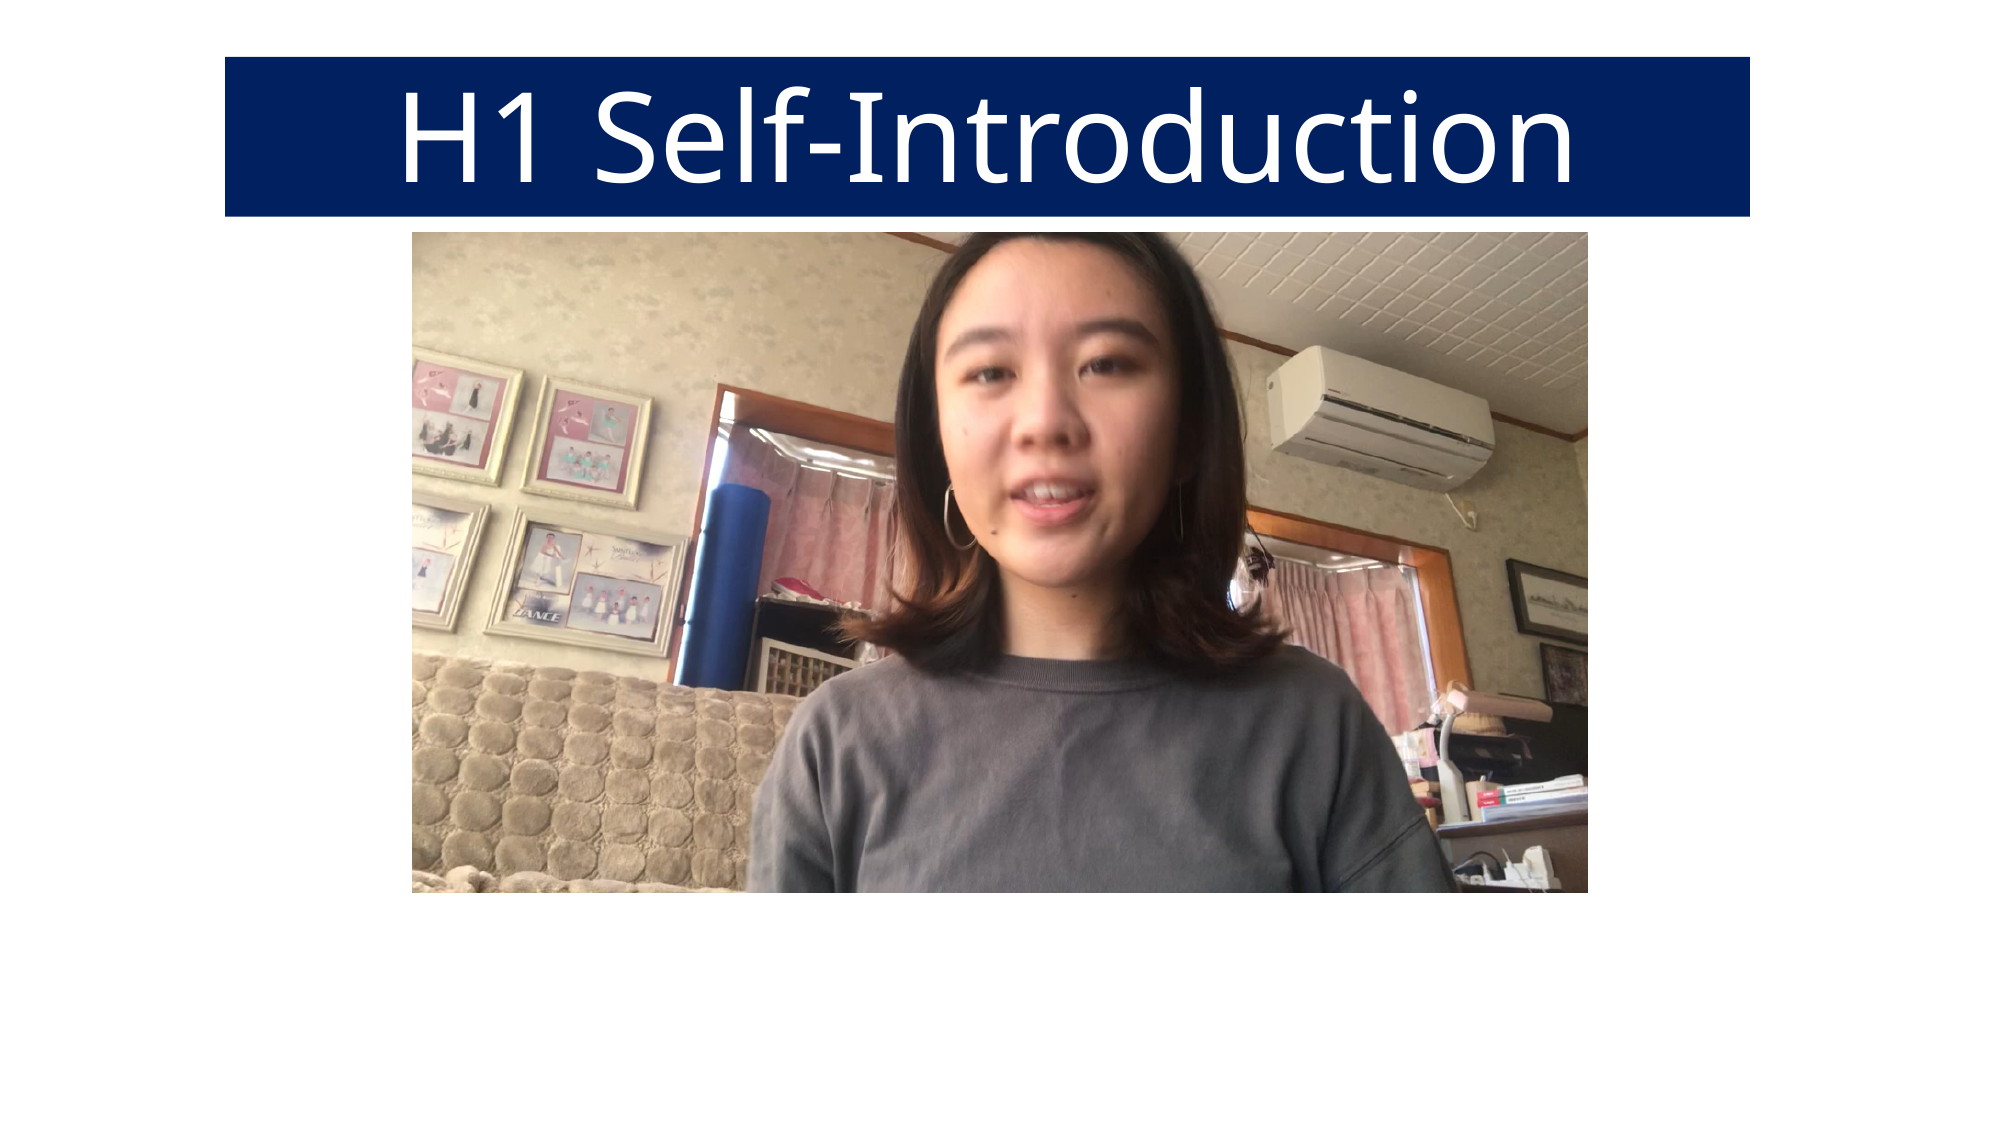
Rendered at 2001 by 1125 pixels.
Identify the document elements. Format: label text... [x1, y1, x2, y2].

title H1 Self-Introduction [225, 56, 1750, 217]
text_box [411, 231, 1589, 894]
